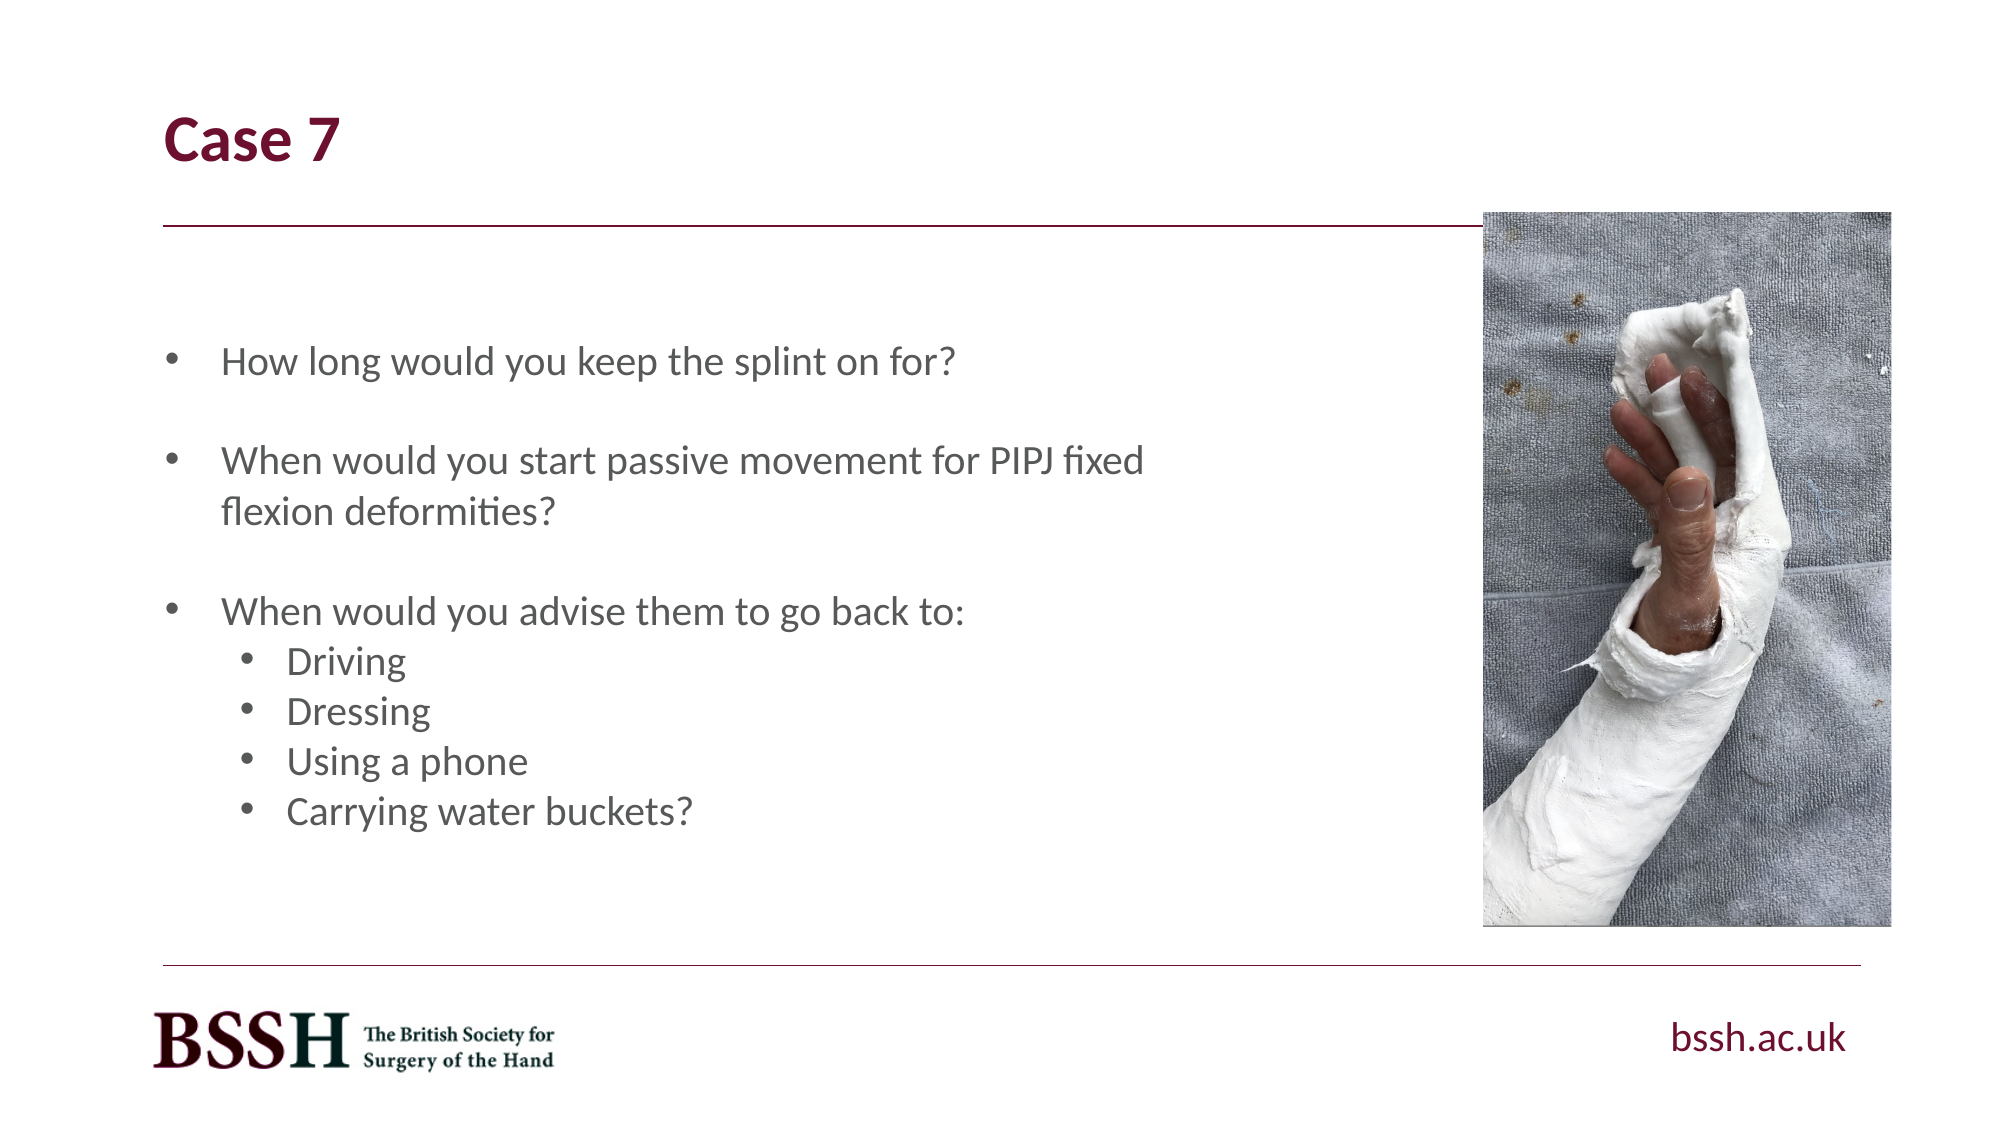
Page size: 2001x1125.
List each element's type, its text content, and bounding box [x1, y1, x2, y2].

picture [149, 1004, 563, 1083]
text_box How long would you keep the splint on for? When would you start passive movement for PIPJ fixed flexion deformities? When would you advise them to go back to: Driving Dressing Using a phone Carrying water buckets? [149, 325, 1245, 941]
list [1483, 212, 1892, 927]
text_box bssh.ac.uk [1569, 1002, 1862, 1068]
text_box Case 7 [150, 86, 1629, 182]
